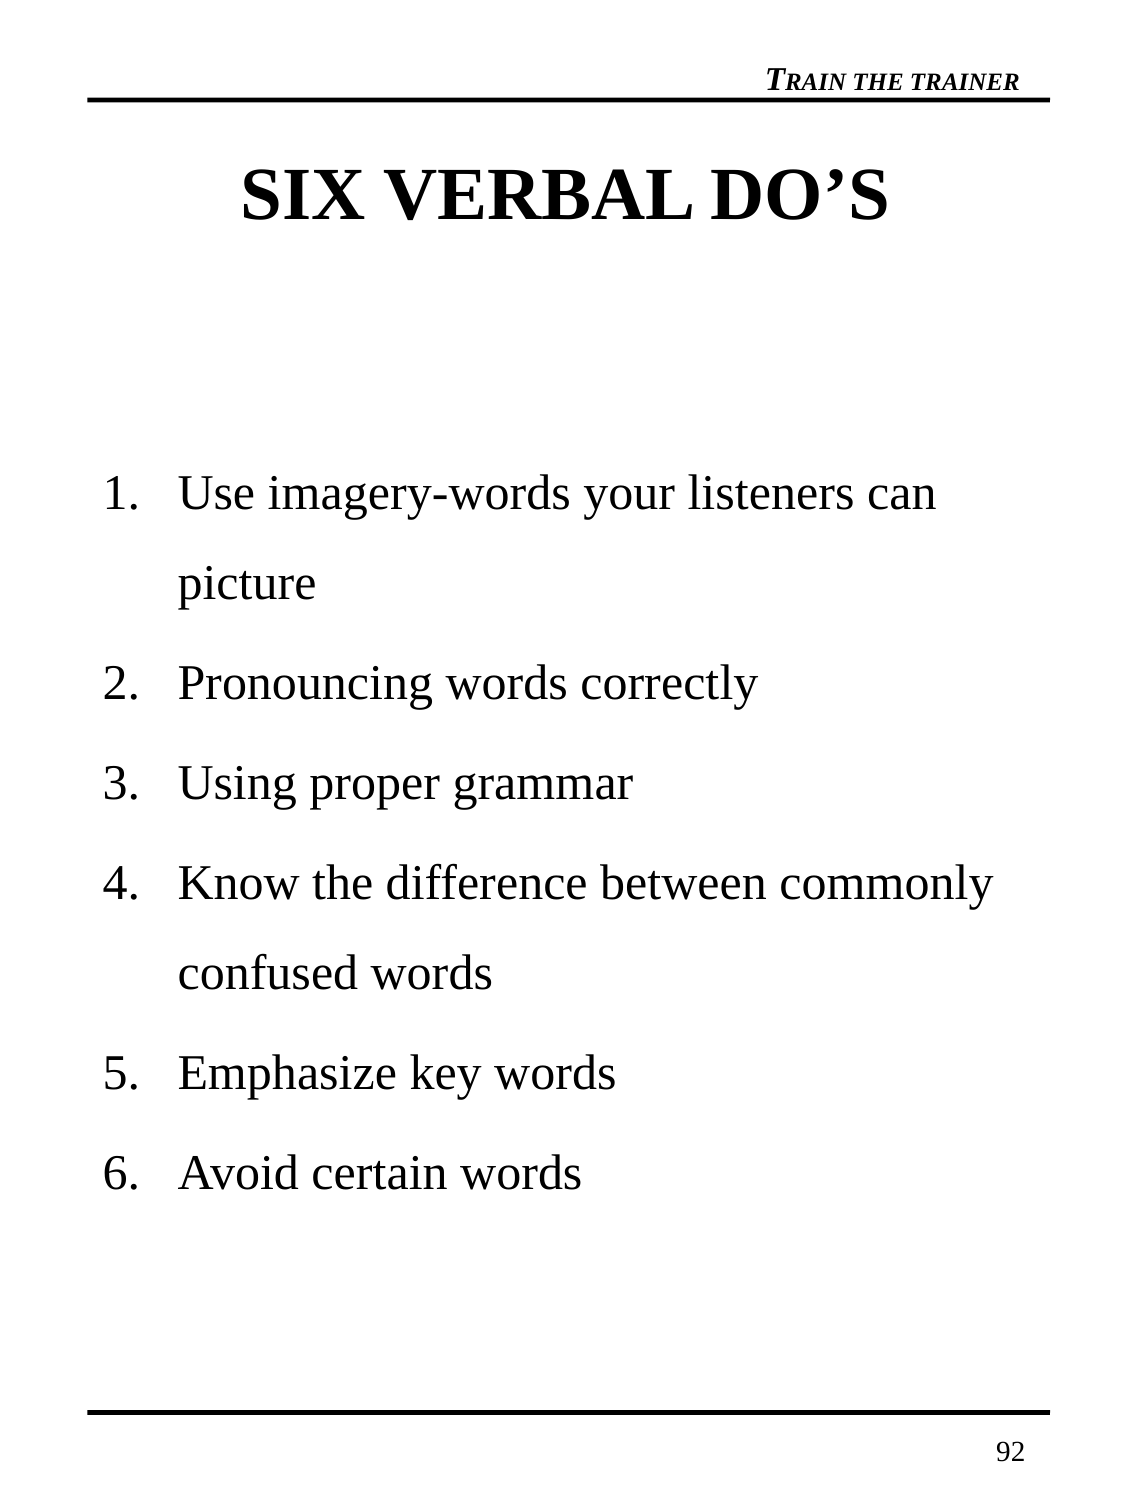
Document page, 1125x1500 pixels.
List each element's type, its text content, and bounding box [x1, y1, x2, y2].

list Use imagery-words your listeners can picture Pronouncing words correctly Using proper grammar Know the difference between commonly confused words Emphasize key words Avoid certain words [87, 287, 1044, 1363]
slide_number 92 [806, 1425, 1041, 1467]
title SIX VERBAL DO’S [87, 150, 1044, 230]
